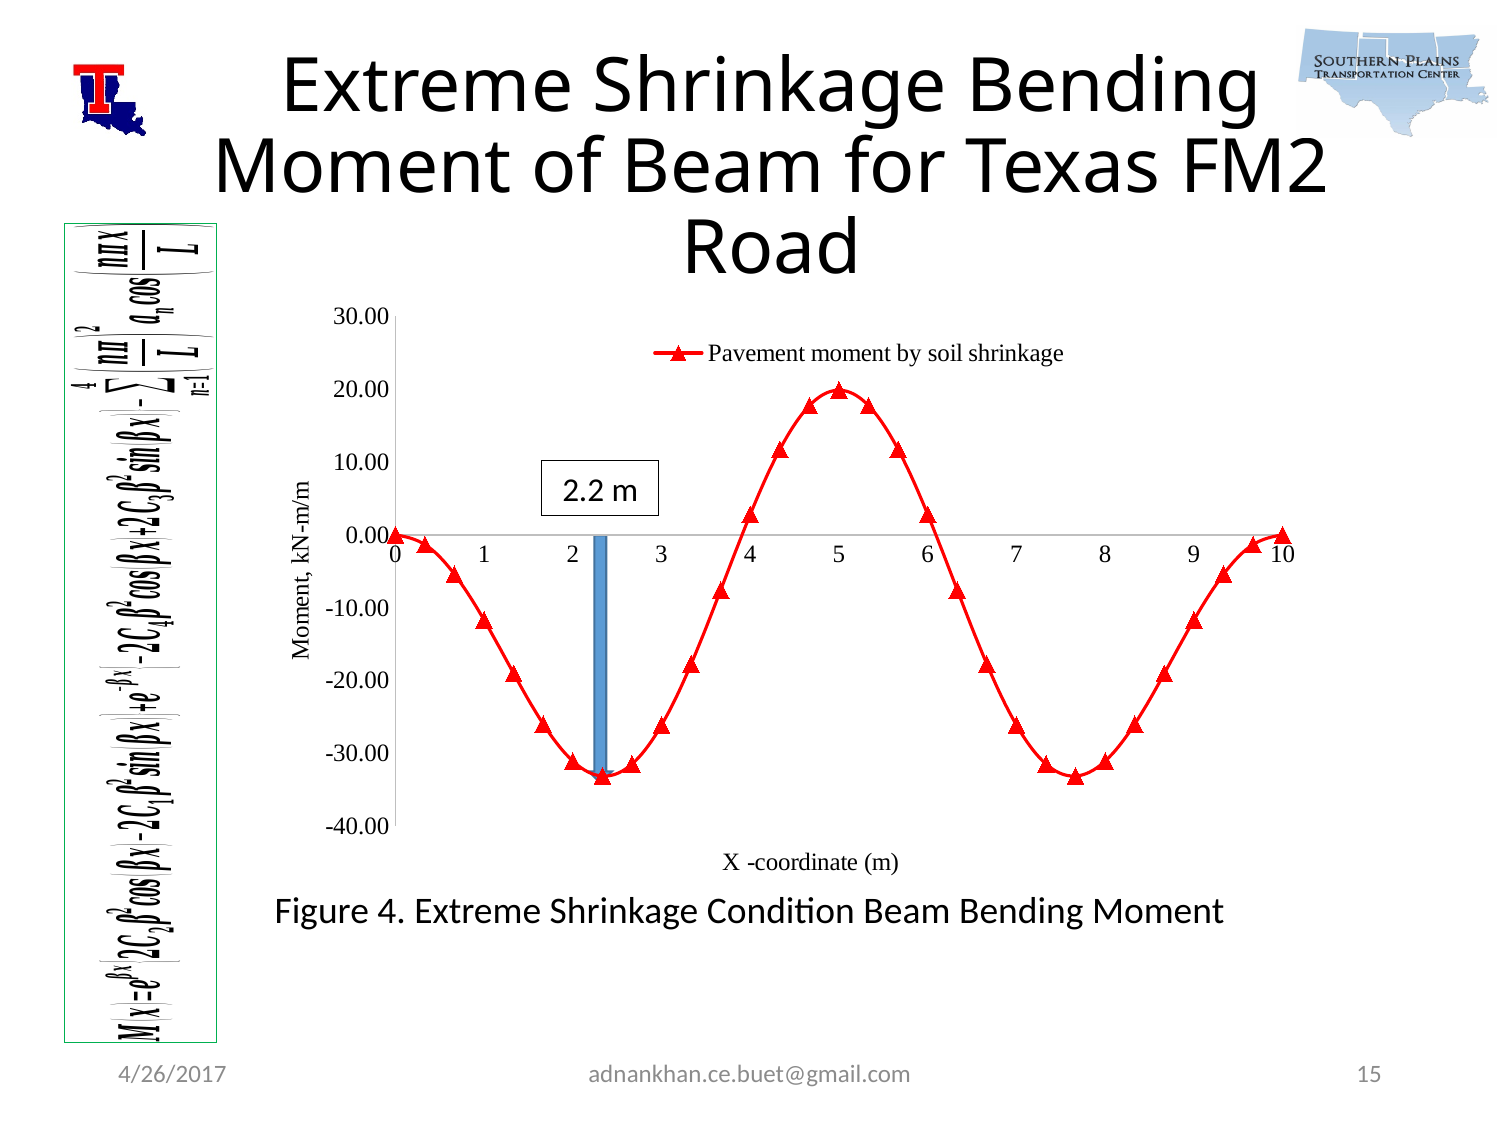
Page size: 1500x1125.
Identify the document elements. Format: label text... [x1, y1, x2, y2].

chart [279, 292, 1334, 883]
slide_number 15 [1059, 1042, 1397, 1103]
picture [1296, 25, 1497, 138]
title Extreme Shrinkage Bending Moment of Beam for Texas FM2 Road [146, 59, 1397, 278]
picture [71, 62, 147, 138]
text_box Figure 4. Extreme Shrinkage Condition Beam Bending Moment [242, 878, 1258, 939]
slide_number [103, 1042, 441, 1103]
footer adnankhan.ce.buet@gmail.com [496, 1042, 1004, 1103]
